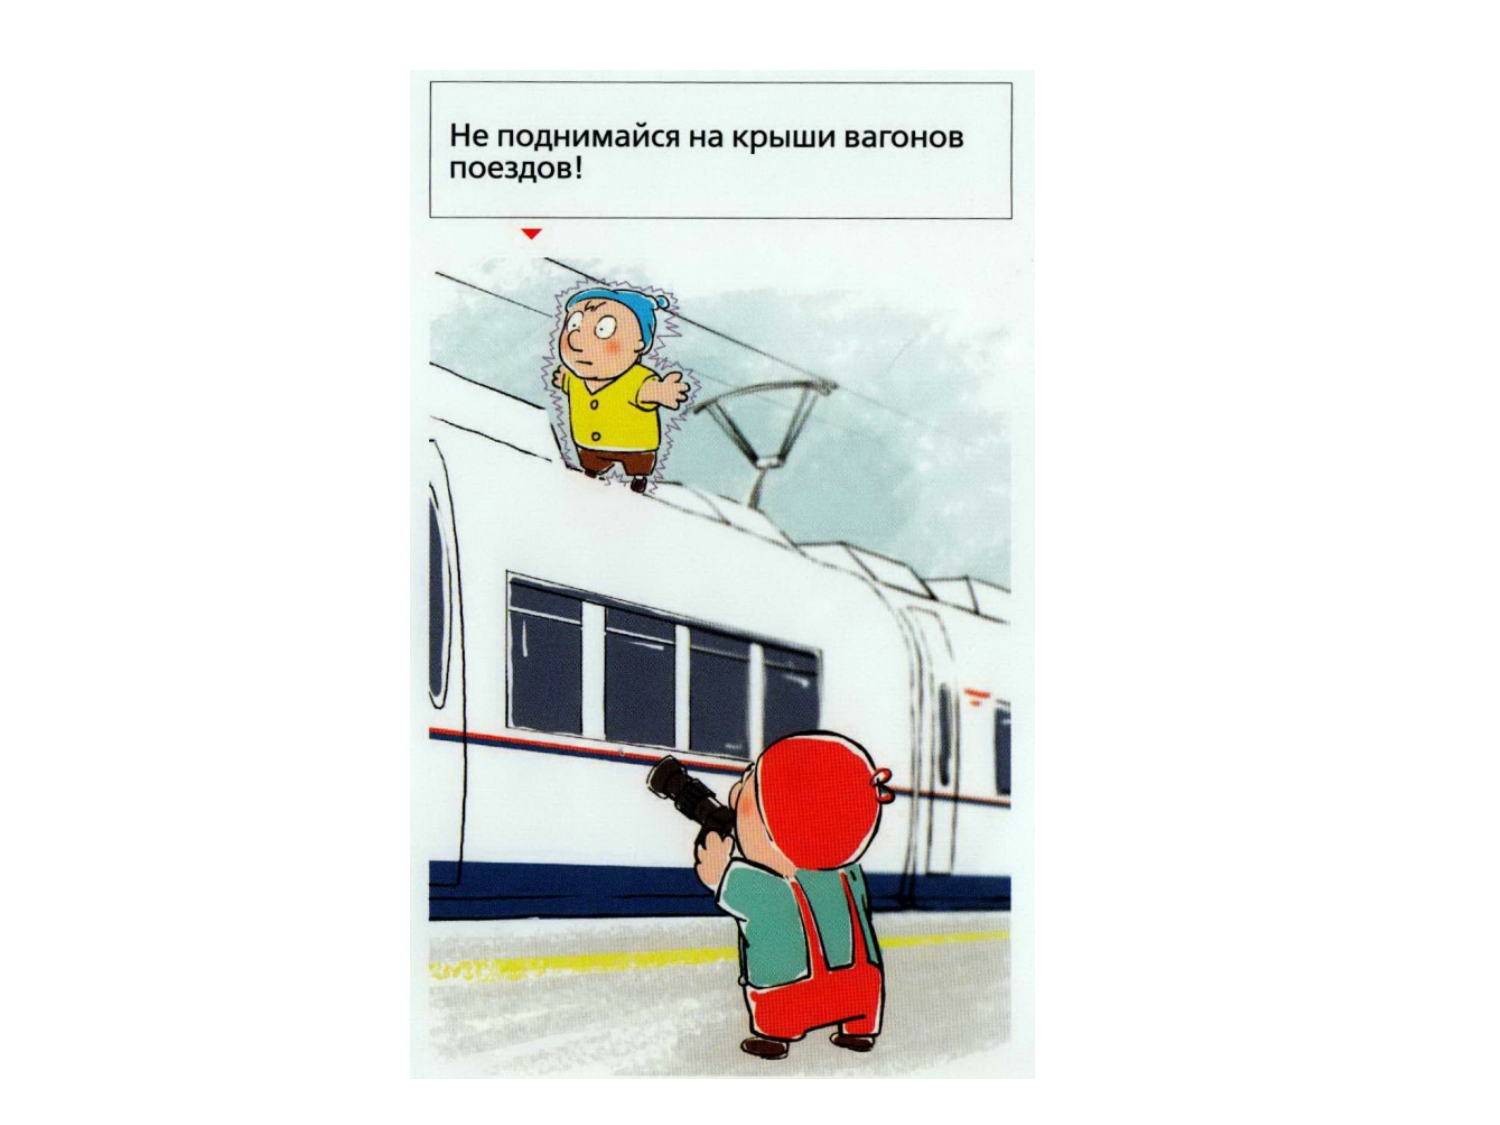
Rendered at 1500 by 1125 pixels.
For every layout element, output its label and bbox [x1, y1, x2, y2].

picture [409, 70, 1036, 1079]
